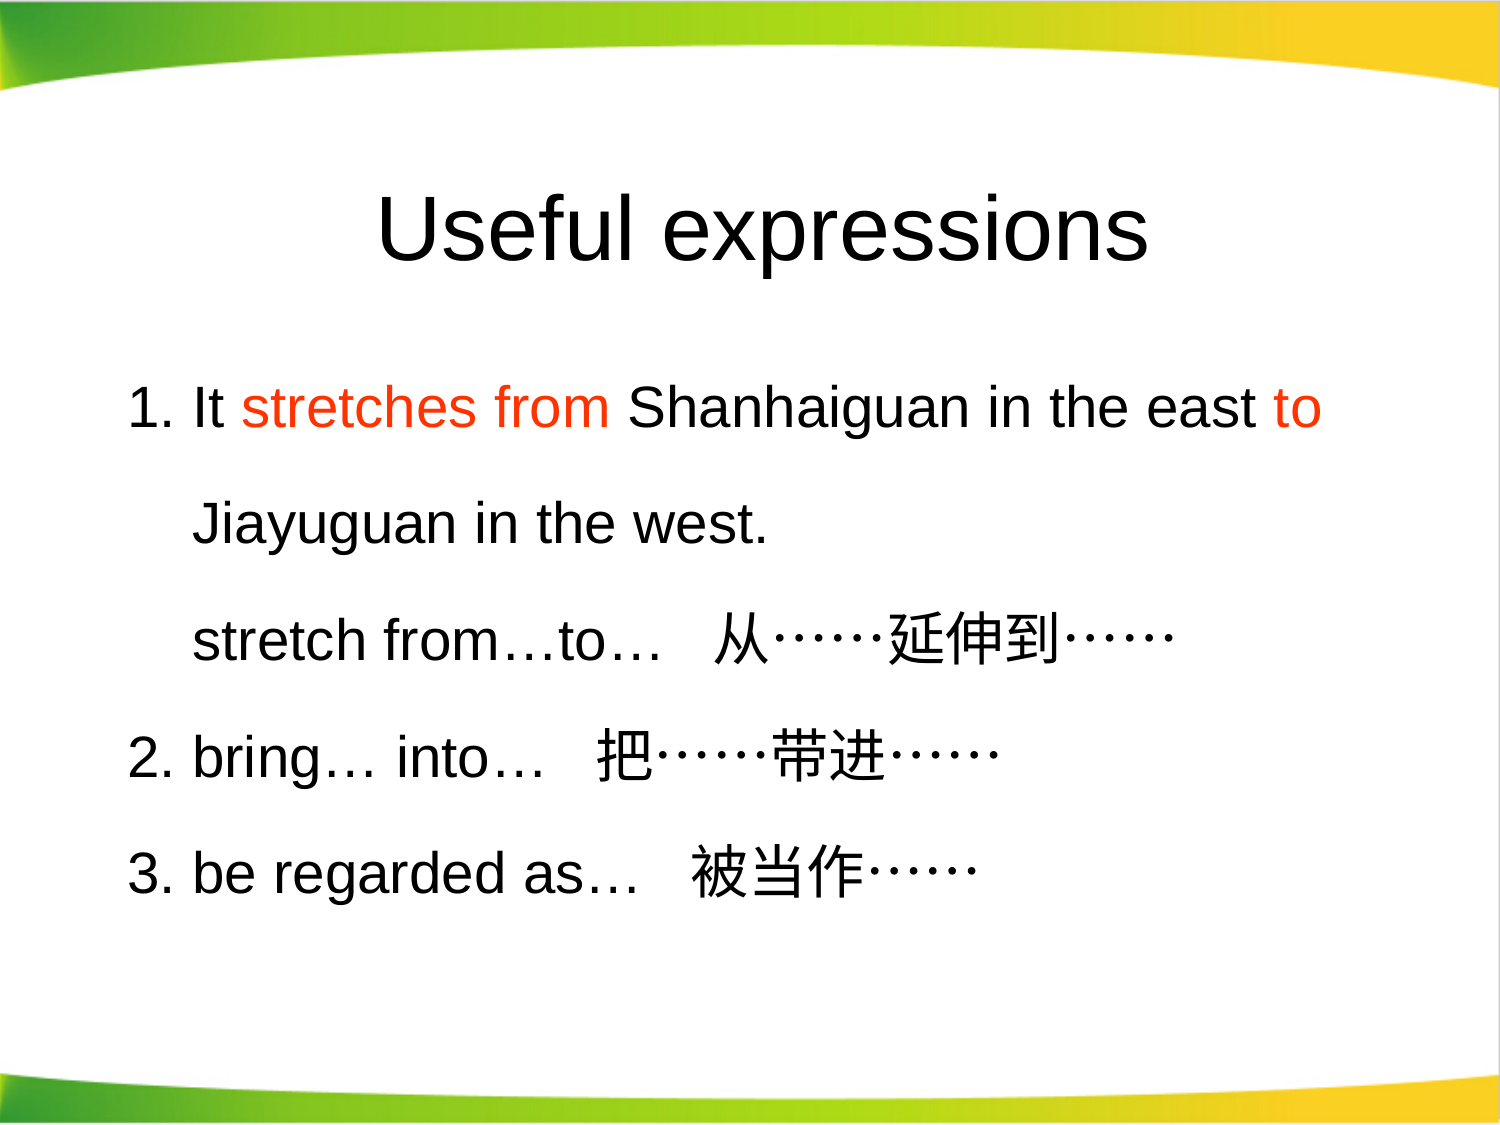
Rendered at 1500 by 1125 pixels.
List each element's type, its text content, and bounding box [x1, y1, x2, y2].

picture [0, 0, 1500, 1125]
list 1. It stretches from Shanhaiguan in the east to Jiayuguan in the west. stretch from…to… 从……延伸到…… 2. bring… into… 把……带进…… 3. be regarded as… 被当作…… [112, 326, 1388, 964]
title Useful expressions [88, 160, 1439, 287]
